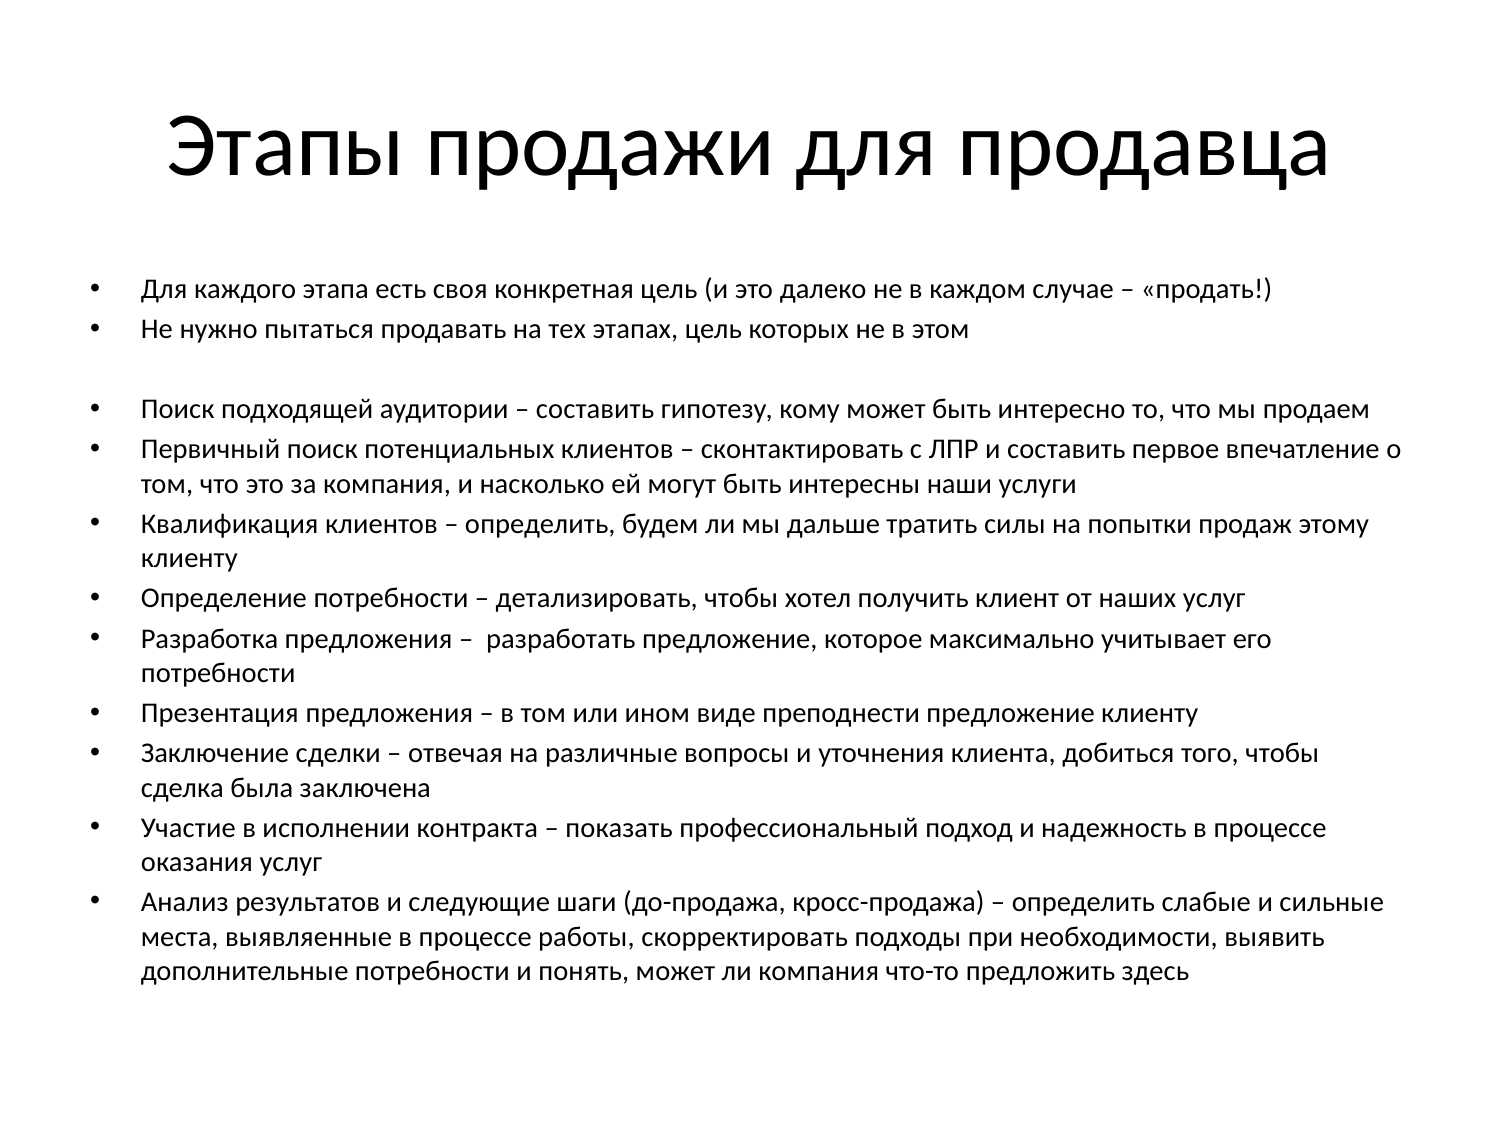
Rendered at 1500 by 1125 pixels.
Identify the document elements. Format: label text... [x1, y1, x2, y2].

title Этапы продажи для продавца [75, 45, 1425, 233]
list Для каждого этапа есть своя конкретная цель (и это далеко не в каждом случае – «продать!) Не нужно пытаться продавать на тех этапах, цель которых не в этом Поиск подходящей аудитории – составить гипотезу, кому может быть интересно то, что мы продаем Первичный поиск потенциальных клиентов – сконтактировать с ЛПР и составить первое впечатление о том, что это за компания, и насколько ей могут быть интересны наши услуги Квалификация клиентов – определить, будем ли мы дальше тратить силы на попытки продаж этому клиенту Определение потребности – детализировать, чтобы хотел получить клиент от наших услуг Разработка предложения – разработать предложение, которое максимально учитывает его потребности Презентация предложения – в том или ином виде преподнести предложение клиенту Заключение сделки – отвечая на различные вопросы и уточнения клиента, добиться того, чтобы сделка была заключена Участие в исполнении контракта – показать профессиональный подход и надежность в процессе оказания услуг Анализ результатов и следующие шаги (до-продажа, кросс-продажа) – определить слабые и сильные места, выявляенные в процессе работы, скорректировать подходы при необходимости, выявить дополнительные потребности и понять, может ли компания что-то предложить здесь [75, 262, 1425, 1005]
